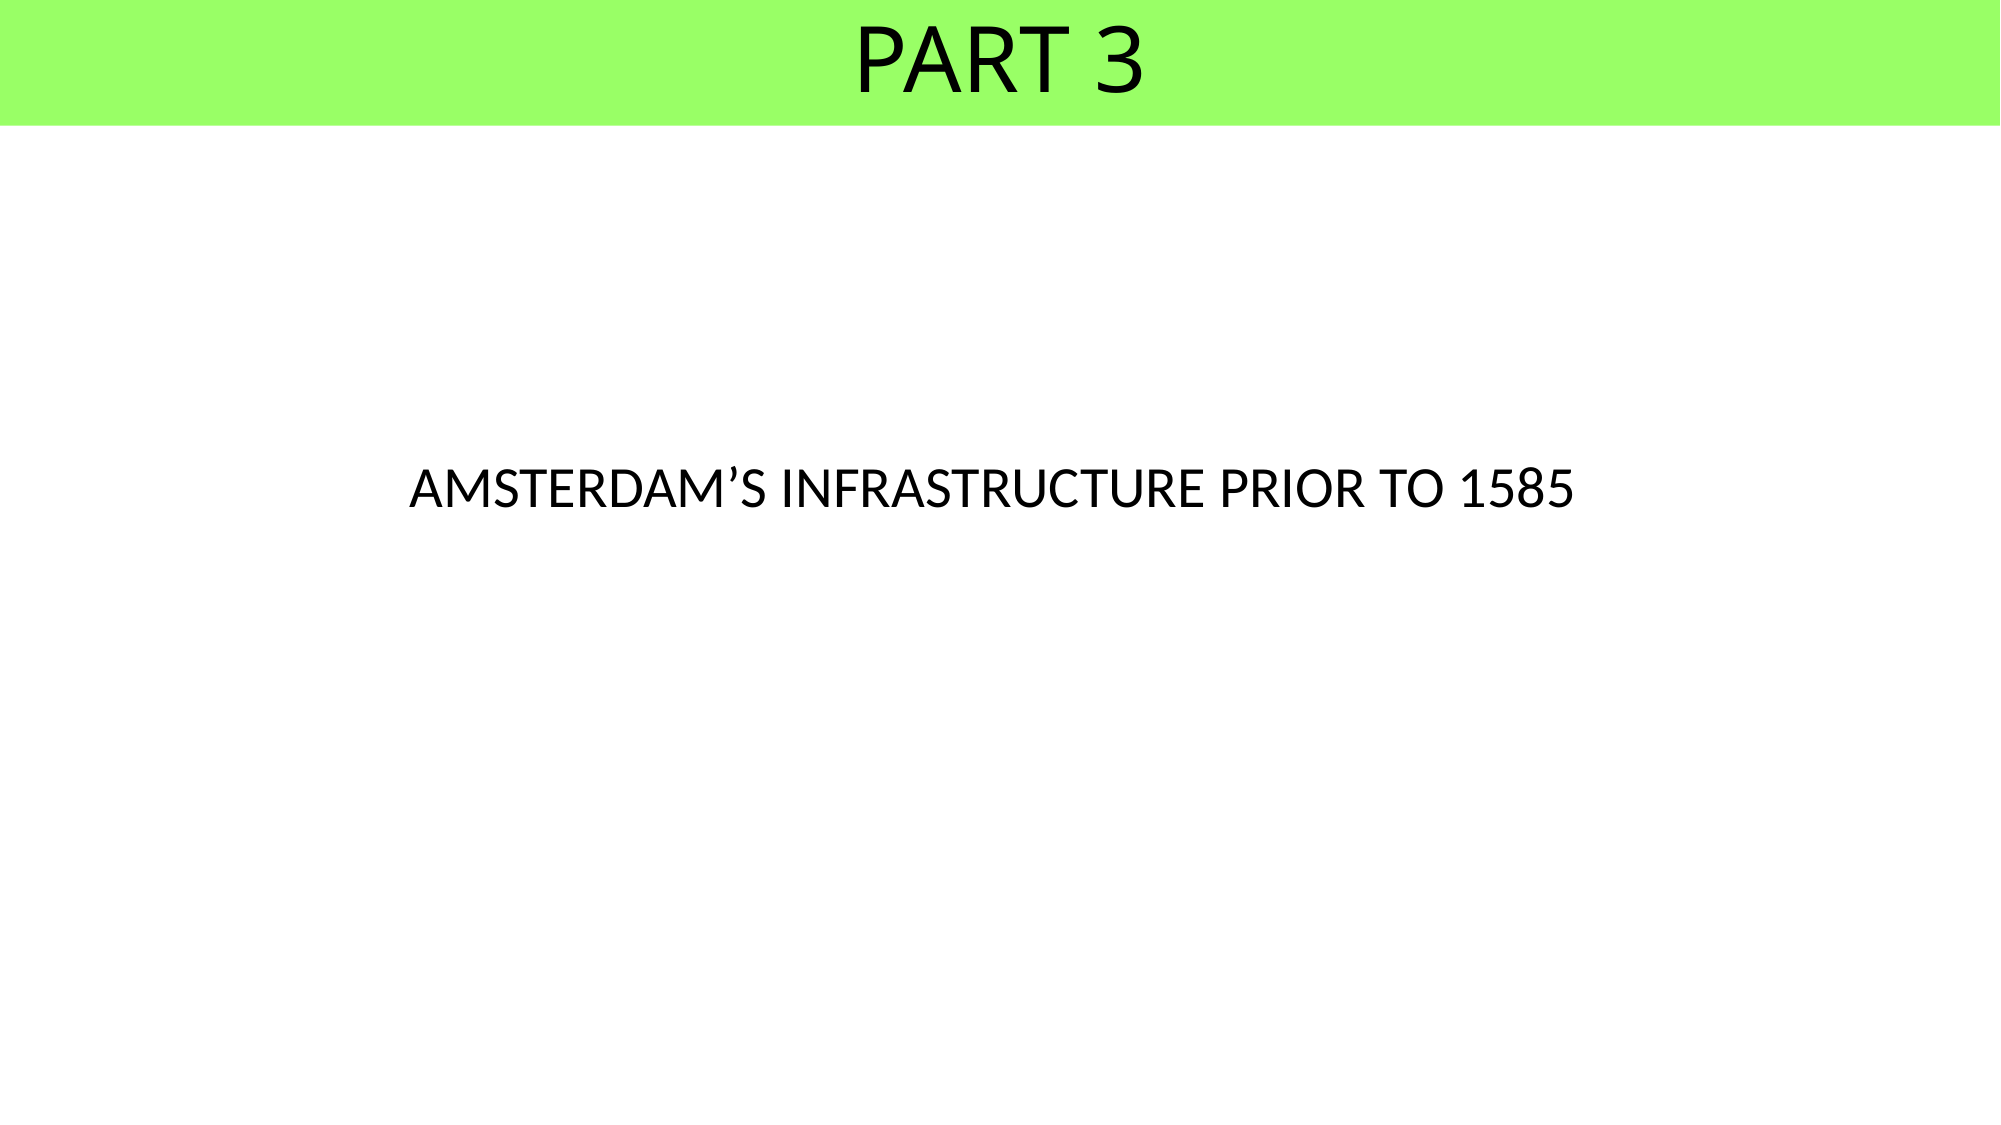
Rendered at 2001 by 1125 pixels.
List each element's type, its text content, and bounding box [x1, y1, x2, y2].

list AMSTERDAM’S INFRASTRUCTURE PRIOR TO 1585 [130, 107, 1856, 1048]
title PART 3 [0, 0, 2000, 126]
